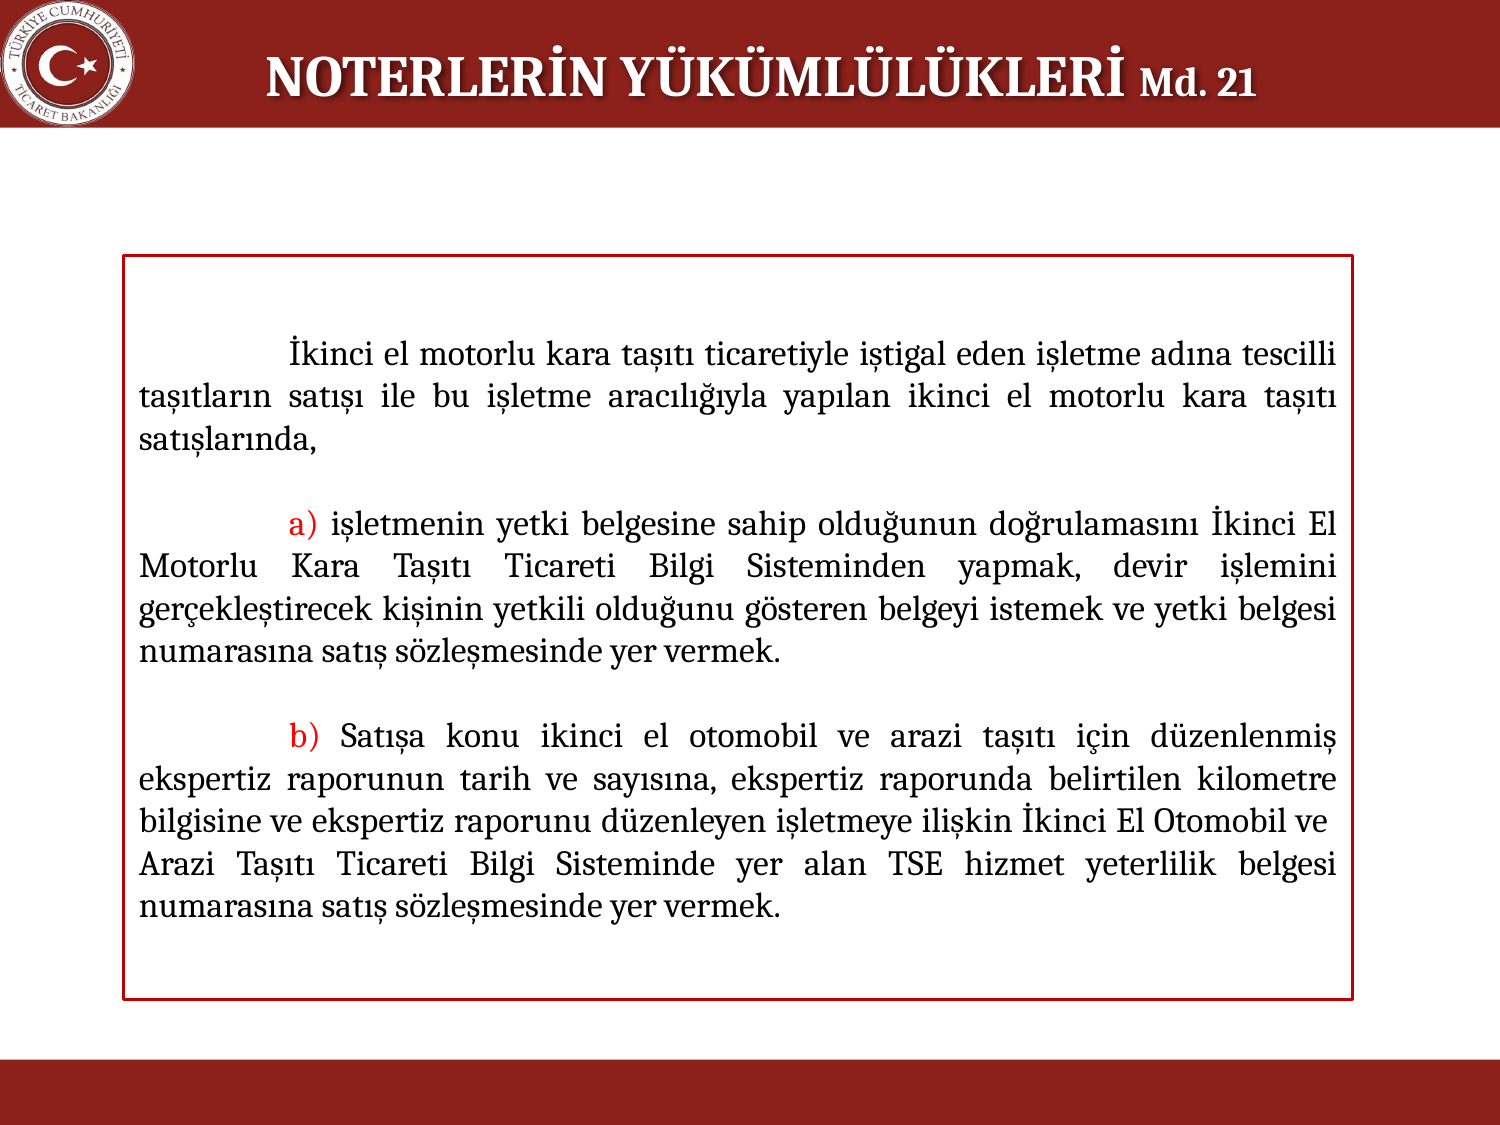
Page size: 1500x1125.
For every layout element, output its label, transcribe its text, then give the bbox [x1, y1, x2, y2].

text_box [156, 256, 1353, 317]
text_box NOTERLERİN YÜKÜMLÜLÜKLERİ Md. 21 [170, 30, 1353, 102]
picture [0, 0, 135, 127]
slide_number 31 [1218, 1059, 1380, 1120]
text_box İkinci el motorlu kara taşıtı ticaretiyle iştigal eden işletme adına tescilli taşıtların satışı ile bu işletme aracılığıyla yapılan ikinci el motorlu kara taşıtı satışlarında, a) işletmenin yetki belgesine sahip olduğunun doğrulamasını İkinci El Motorlu Kara Taşıtı Ticareti Bilgi Sisteminden yapmak, devir işlemini gerçekleştirecek kişinin yetkili olduğunu gösteren belgeyi istemek ve yetki belgesi numarasına satış sözleşmesinde yer vermek. b) Satışa konu ikinci el otomobil ve arazi taşıtı için düzenlenmiş ekspertiz raporunun tarih ve sayısına, ekspertiz raporunda belirtilen kilometre bilgisine ve ekspertiz raporunu düzenleyen işletmeye ilişkin İkinci El Otomobil ve Arazi Taşıtı Ticareti Bilgi Sisteminde yer alan TSE hizmet yeterlilik belgesi numarasına satış sözleşmesinde yer vermek. [123, 254, 1354, 1001]
